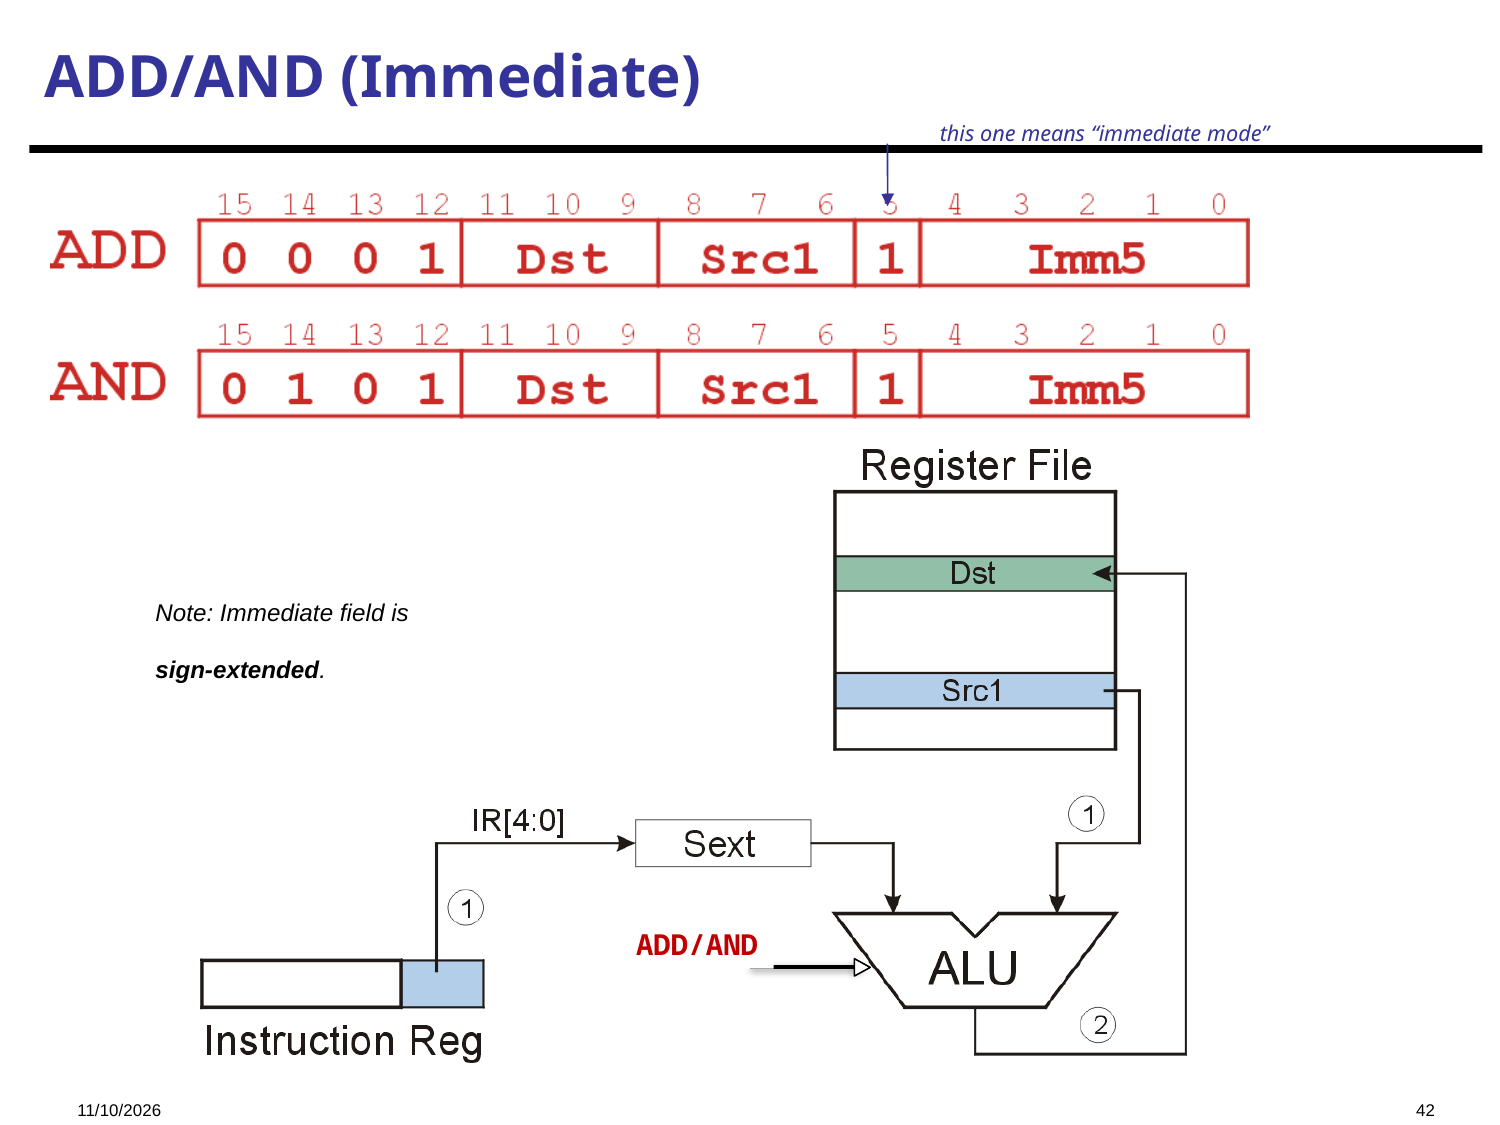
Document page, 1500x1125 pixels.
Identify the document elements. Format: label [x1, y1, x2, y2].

text_box [924, 87, 1285, 154]
slide_number [999, 1072, 1451, 1113]
picture [49, 187, 1250, 428]
picture [199, 449, 1187, 1063]
slide_number [62, 1072, 438, 1113]
title [29, 11, 1480, 138]
text_box [140, 562, 199, 691]
